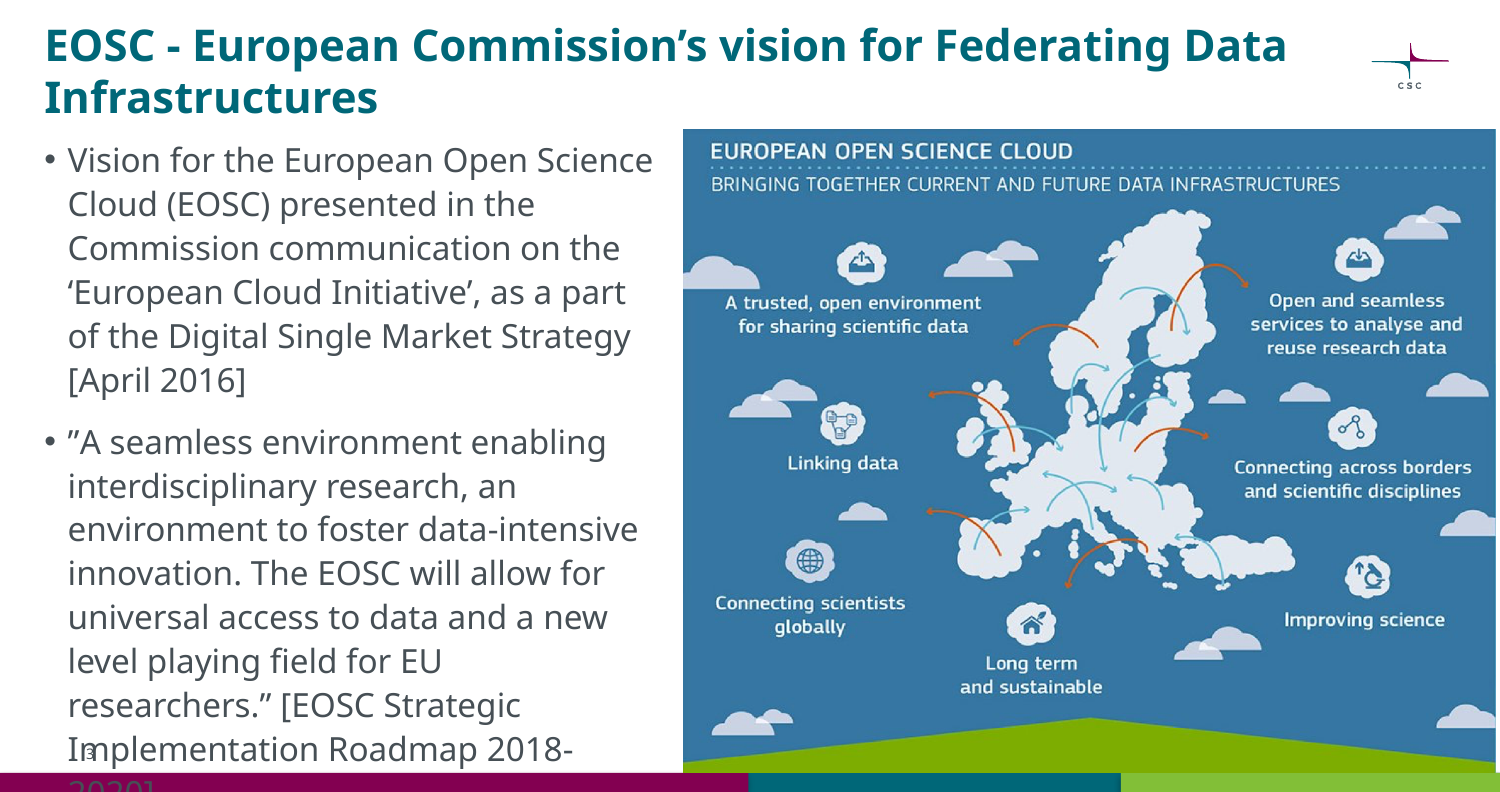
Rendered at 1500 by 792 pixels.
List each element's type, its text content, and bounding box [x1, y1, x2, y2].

text_box Vision for the European Open Science Cloud (EOSC) presented in the Commission communication on the ‘European Cloud Initiative’, as a part of the Digital Single Market Strategy [April 2016] ”A seamless environment enabling interdisciplinary research, an environment to foster data-intensive innovation. The EOSC will allow for universal access to data and a new level playing field for EU researchers.” [EOSC Strategic Implementation Roadmap 2018-2020] From 2021 fully operational [33, 129, 667, 653]
title EOSC - European Commission’s vision for Federating Data Infrastructures [33, 4, 1333, 137]
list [683, 129, 1497, 774]
slide_number 3 [75, 736, 181, 773]
